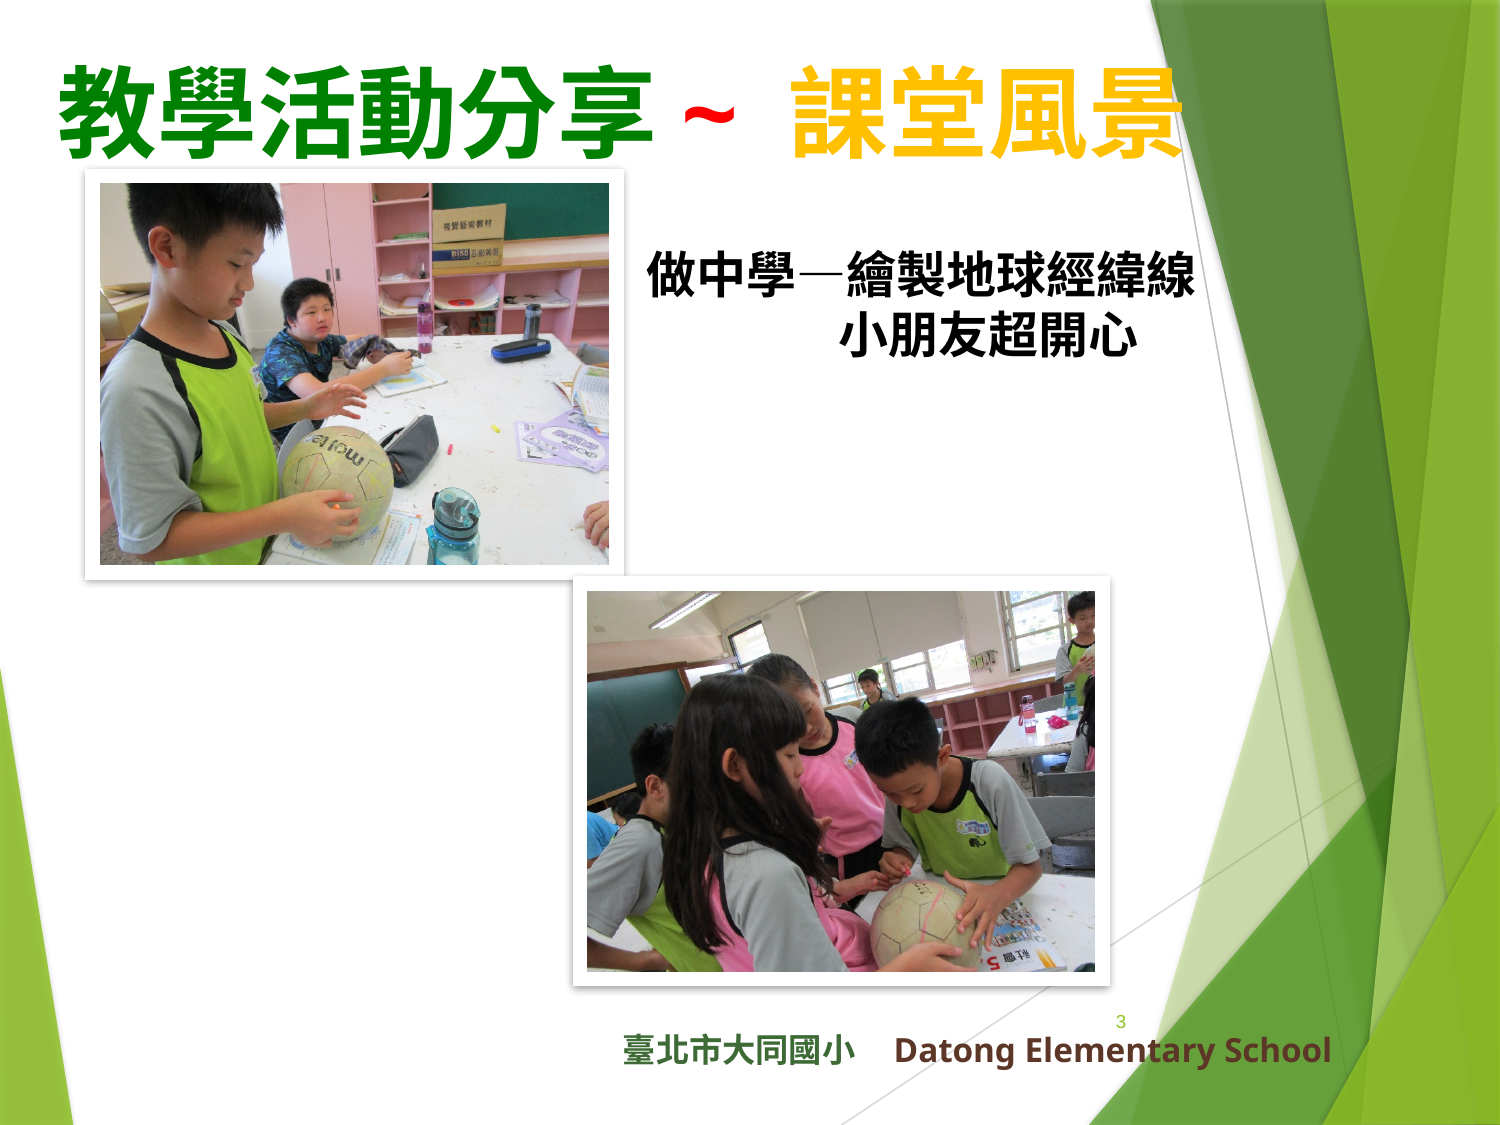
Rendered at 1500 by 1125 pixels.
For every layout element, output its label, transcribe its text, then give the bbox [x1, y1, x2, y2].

text_box 臺北市大同國小 Datong Elementary School [608, 1021, 1447, 1081]
slide_number 3 [1057, 991, 1142, 1021]
text_box 做中學—繪製地球經緯線 小朋友超開心 [631, 235, 1235, 371]
picture [99, 182, 610, 566]
text_box 教學活動分享~ 課堂風景 [5, 38, 1241, 183]
picture [586, 590, 1096, 973]
